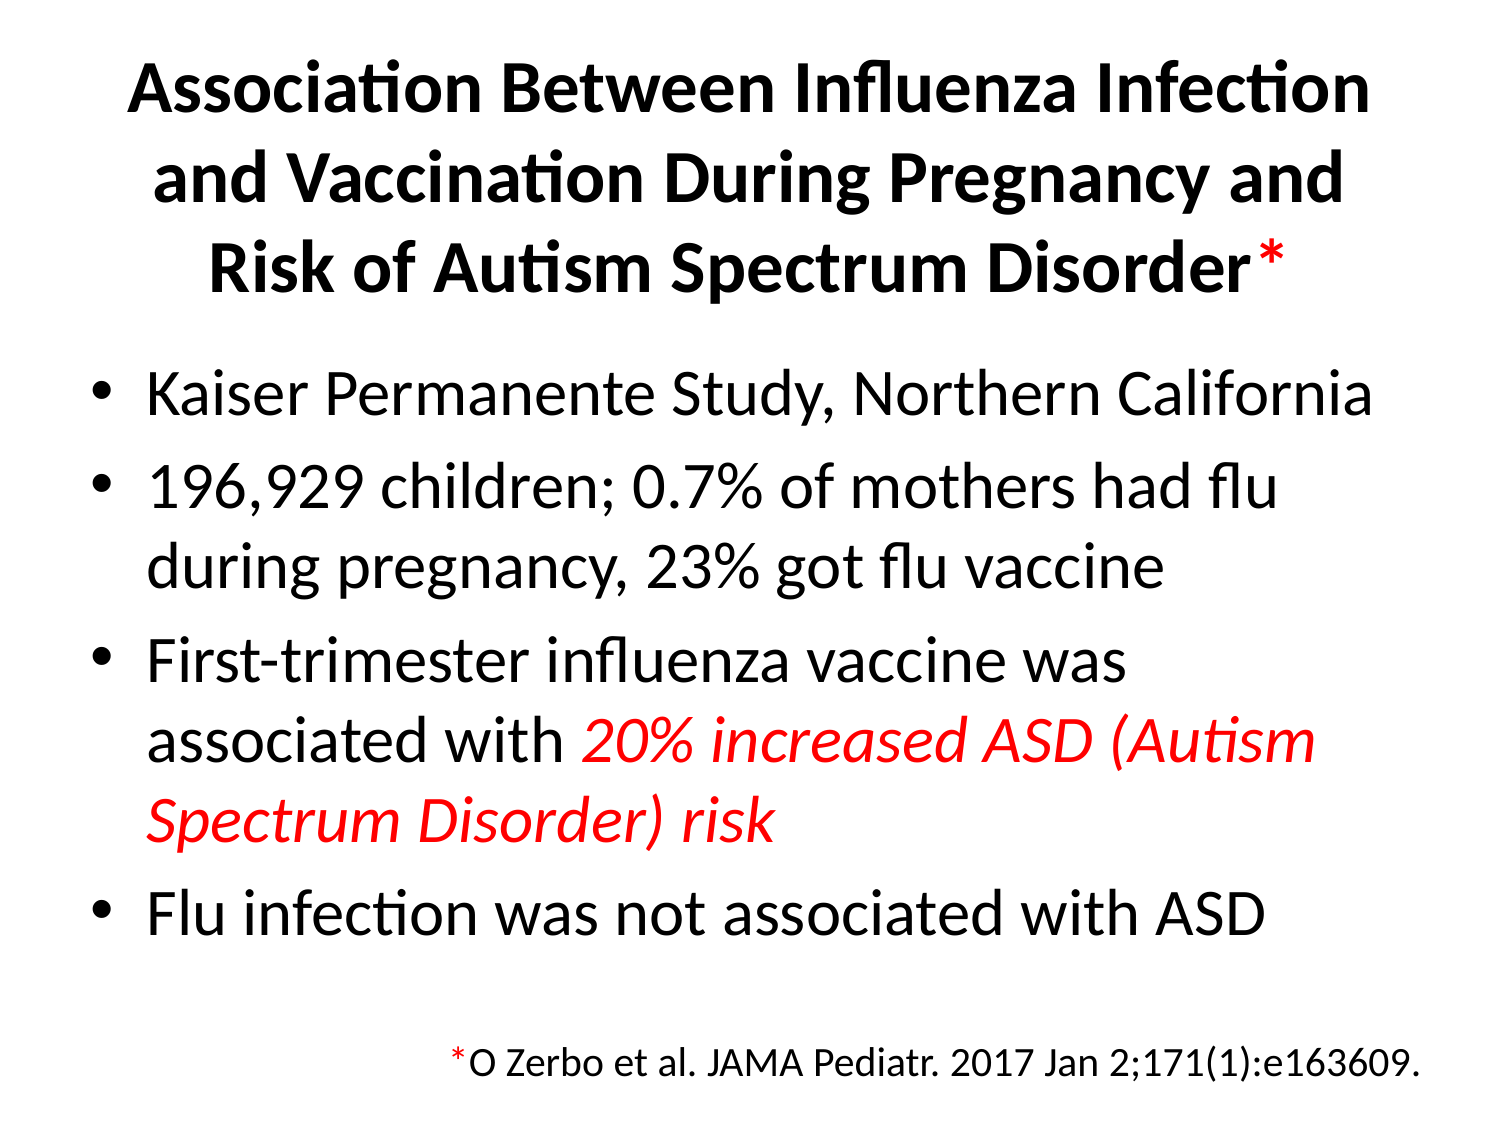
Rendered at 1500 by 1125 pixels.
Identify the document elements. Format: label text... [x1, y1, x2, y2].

text_box *O Zerbo et al. JAMA Pediatr. 2017 Jan 2;171(1):e163609. [433, 1027, 1447, 1092]
list Kaiser Permanente Study, Northern California 196,929 children; 0.7% of mothers had flu during pregnancy, 23% got flu vaccine First-trimester influenza vaccine was associated with 20% increased ASD (Autism Spectrum Disorder) risk Flu infection was not associated with ASD [75, 341, 1425, 1084]
title Association Between Influenza Infection and Vaccination During Pregnancy and Risk of Autism Spectrum Disorder* [75, 123, 1425, 312]
